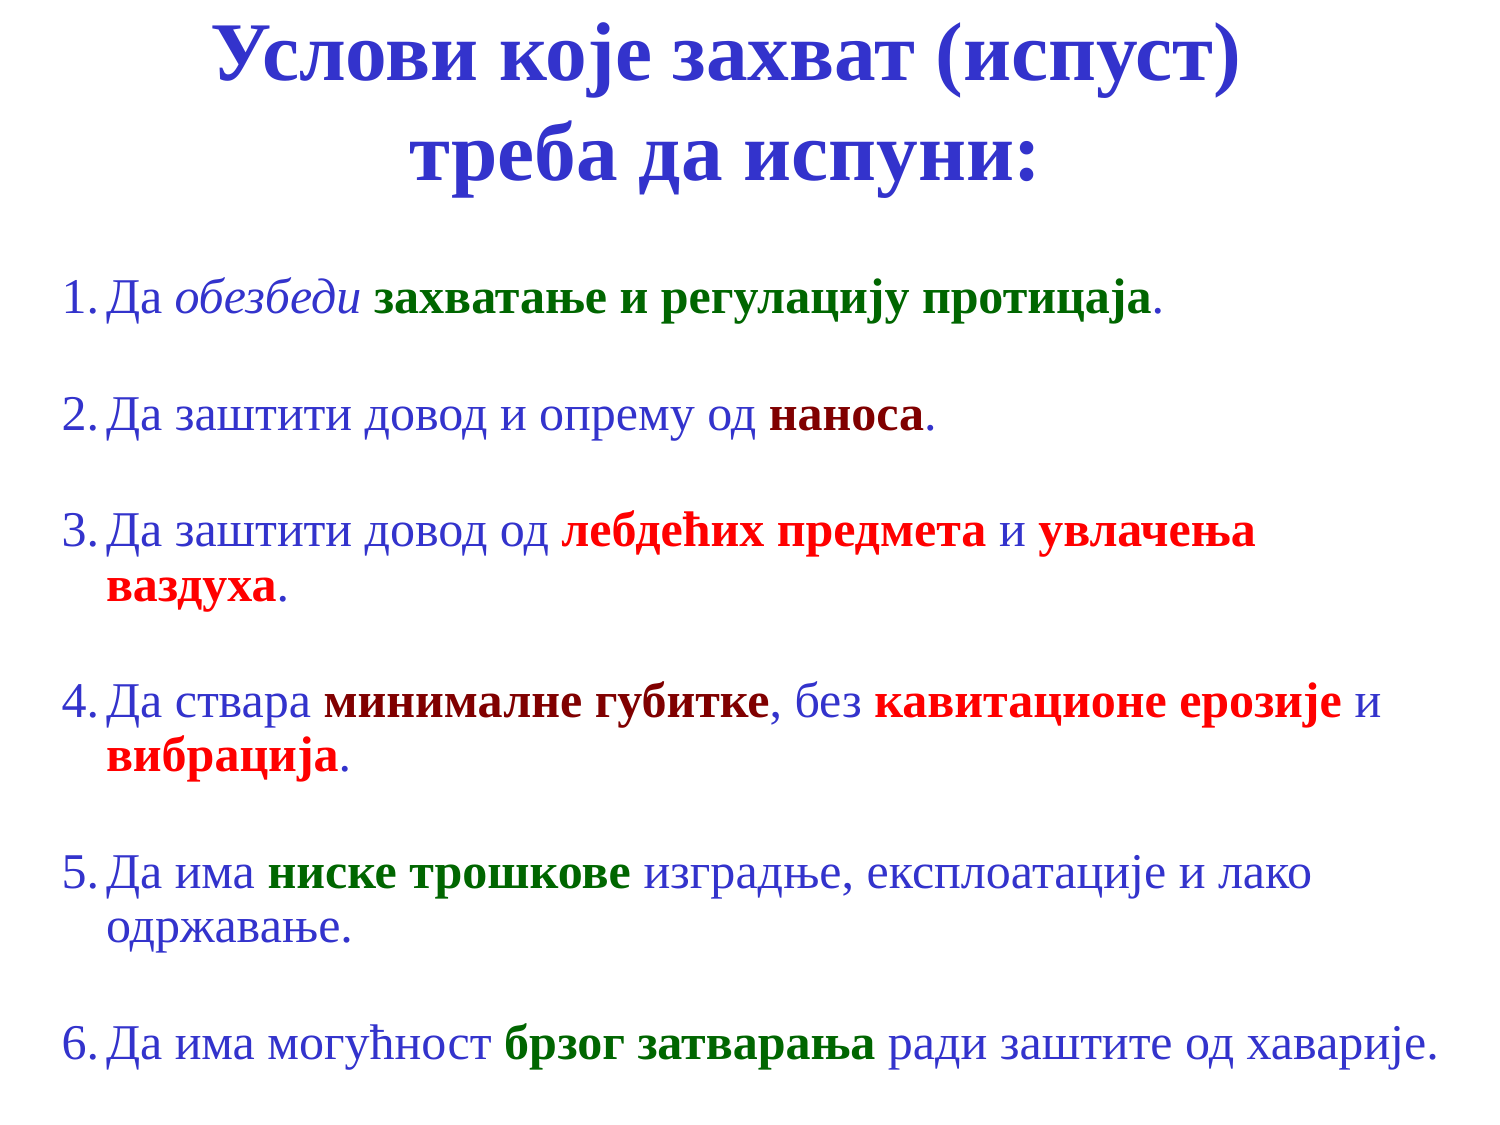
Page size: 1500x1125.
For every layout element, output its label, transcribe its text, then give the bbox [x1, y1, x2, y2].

title Услови које захват (испуст) треба да испуни: [88, 54, 1364, 140]
text_box Да обезбеди захватање и регулацију протицаја. Да заштити довод и опрему од наноса. Да заштити довод од лебдећих предмета и увлачења ваздуха. Да ствара минималне губитке, без кавитационе ерозије и вибрација. Да има ниске трошкове изградње, експлоатације и лако одржавање. Да има могућност брзог затварања ради заштите од хаварије. [46, 261, 1465, 1077]
